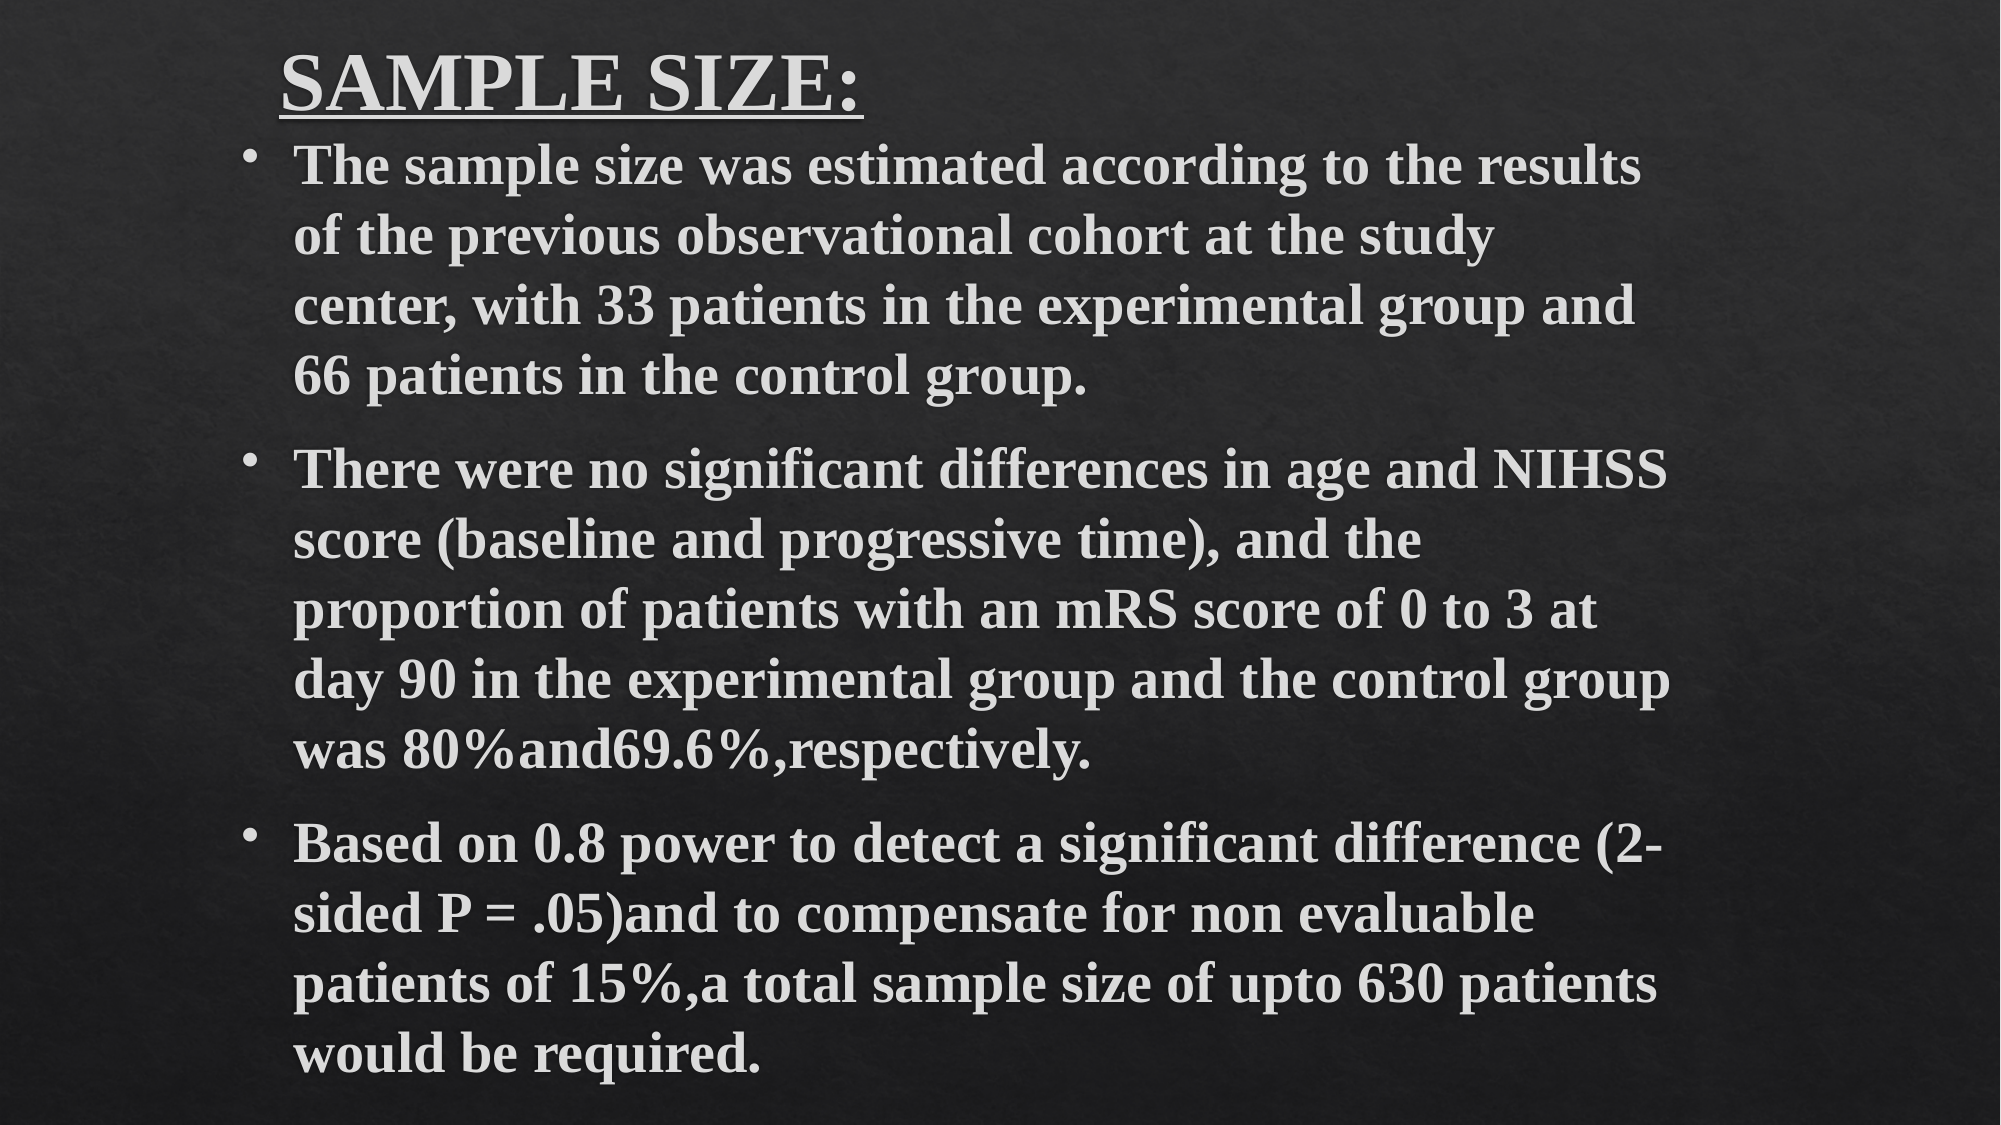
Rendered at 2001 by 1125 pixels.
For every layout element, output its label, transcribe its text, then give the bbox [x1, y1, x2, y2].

list The sample size was estimated according to the results of the previous observational cohort at the study center, with 33 patients in the experimental group and 66 patients in the control group. There were no significant differences in age and NIHSS score (baseline and progressive time), and the proportion of patients with an mRS score of 0 to 3 at day 90 in the experimental group and the control group was 80%and69.6%,respectively. Based on 0.8 power to detect a significant difference (2-sided P = .05)and to compensate for non evaluable patients of 15%,a total sample size of upto 630 patients would be required. [222, 118, 1690, 807]
title SAMPLE SIZE: [0, 0, 1343, 192]
